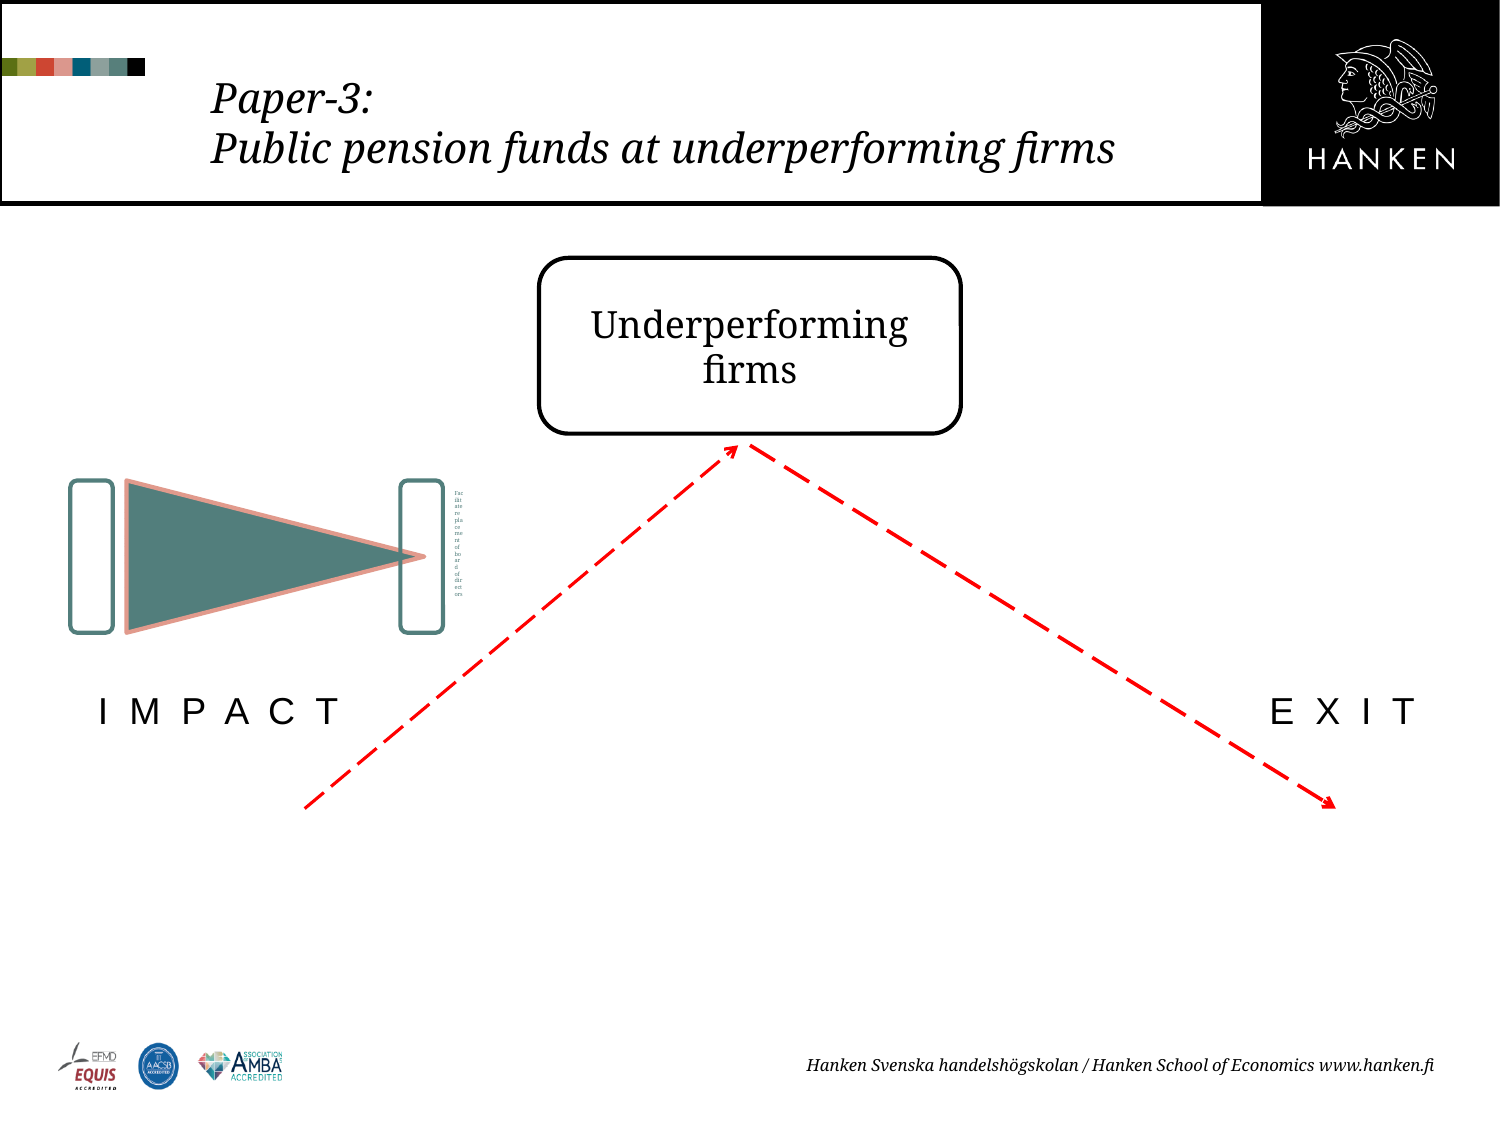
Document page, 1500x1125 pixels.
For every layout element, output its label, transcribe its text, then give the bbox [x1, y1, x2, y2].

text_box E X I T [1340, 679, 1430, 740]
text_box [304, 445, 739, 809]
text_box I M P A C T [83, 679, 299, 740]
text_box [70, 480, 299, 633]
picture [58, 1042, 282, 1090]
picture [2, 58, 72, 76]
picture [91, 58, 145, 76]
title Paper-3: Public pension funds at underperforming firms [210, 58, 1207, 235]
footer Hanken Svenska handelshögskolan / Hanken School of Economics www.hanken.fi [749, 1046, 1456, 1083]
text_box Underperforming firms [536, 255, 963, 436]
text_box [749, 445, 1337, 809]
picture [1309, 39, 1454, 170]
